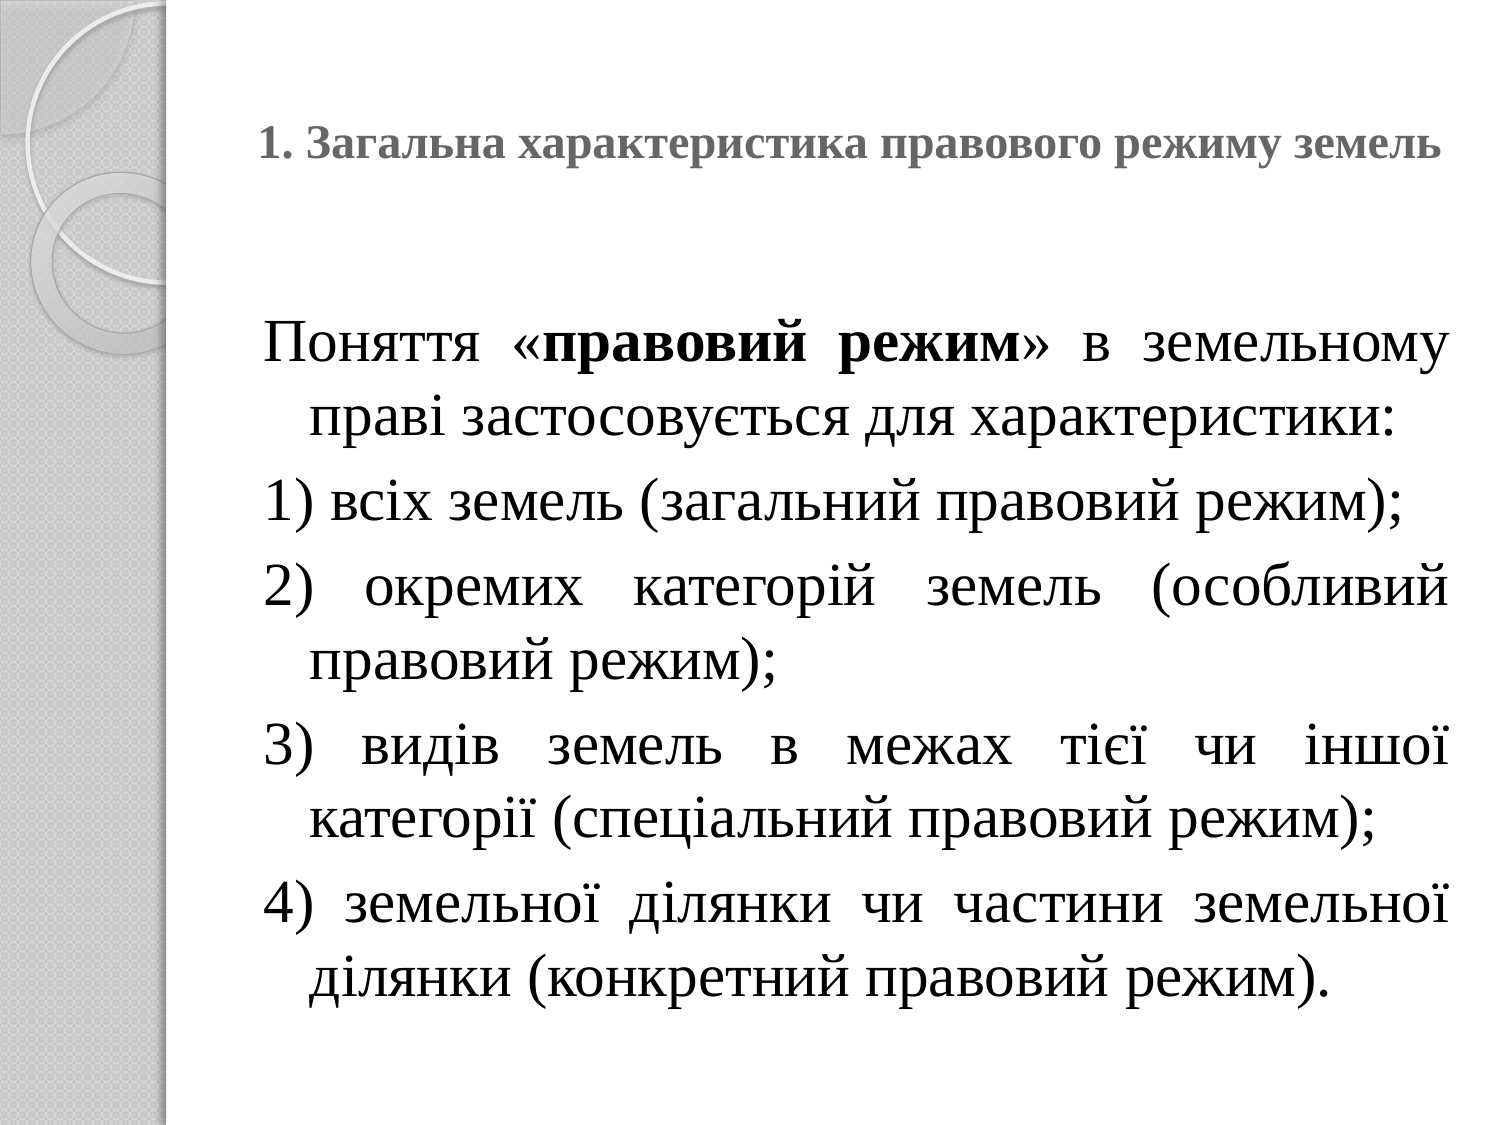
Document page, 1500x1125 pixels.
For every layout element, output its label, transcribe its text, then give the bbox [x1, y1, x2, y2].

title 1. Загальна характеристика правового режиму земель [235, 82, 1466, 258]
list Поняття «правовий режим» в земельному праві застосовується для характеристики: 1) всіх земель (загальний правовий режим); 2) окремих категорій земель (особливий правовий режим); 3) видів земель в межах тієї чи іншої категорії (спеціальний правовий режим); 4) земельної ділянки чи частини земельної ділянки (конкретний правовий режим). [235, 292, 1466, 1025]
